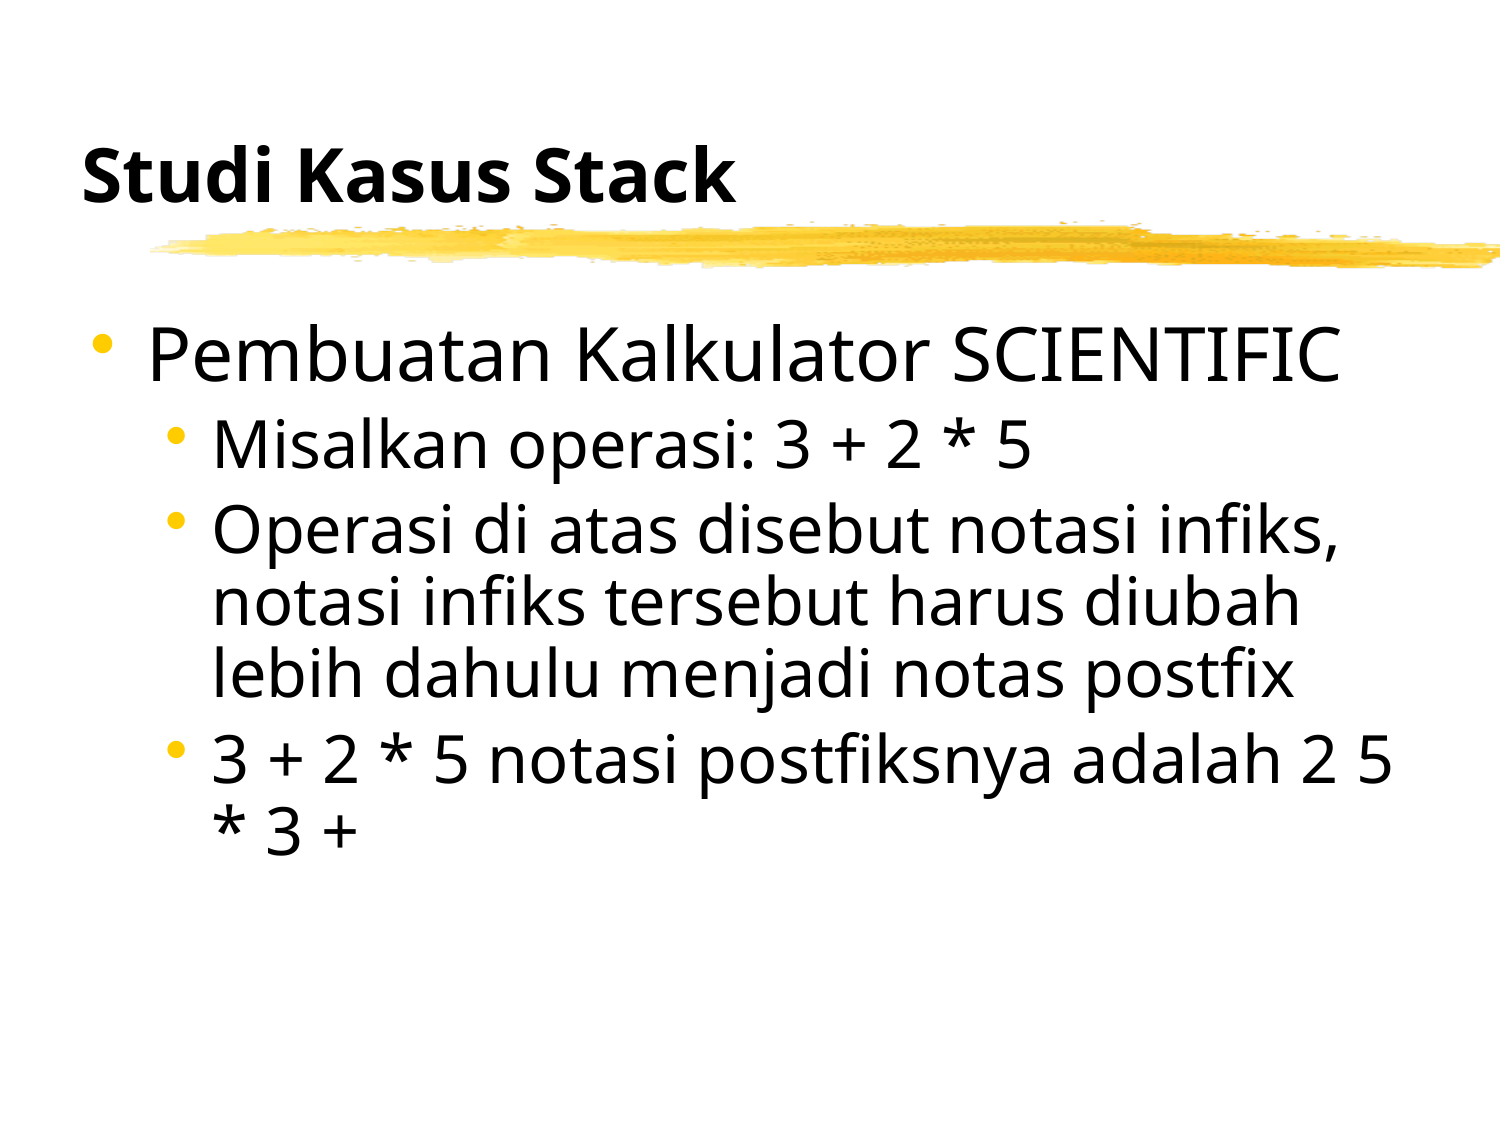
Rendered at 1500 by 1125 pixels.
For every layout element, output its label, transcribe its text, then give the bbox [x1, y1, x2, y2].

list Pembuatan Kalkulator SCIENTIFIC Misalkan operasi: 3 + 2 * 5 Operasi di atas disebut notasi infiks, notasi infiks tersebut harus diubah lebih dahulu menjadi notas postfix 3 + 2 * 5 notasi postfiksnya adalah 2 5 * 3 + [74, 309, 1417, 994]
title Studi Kasus Stack [66, 37, 1342, 226]
picture [150, 215, 1500, 279]
